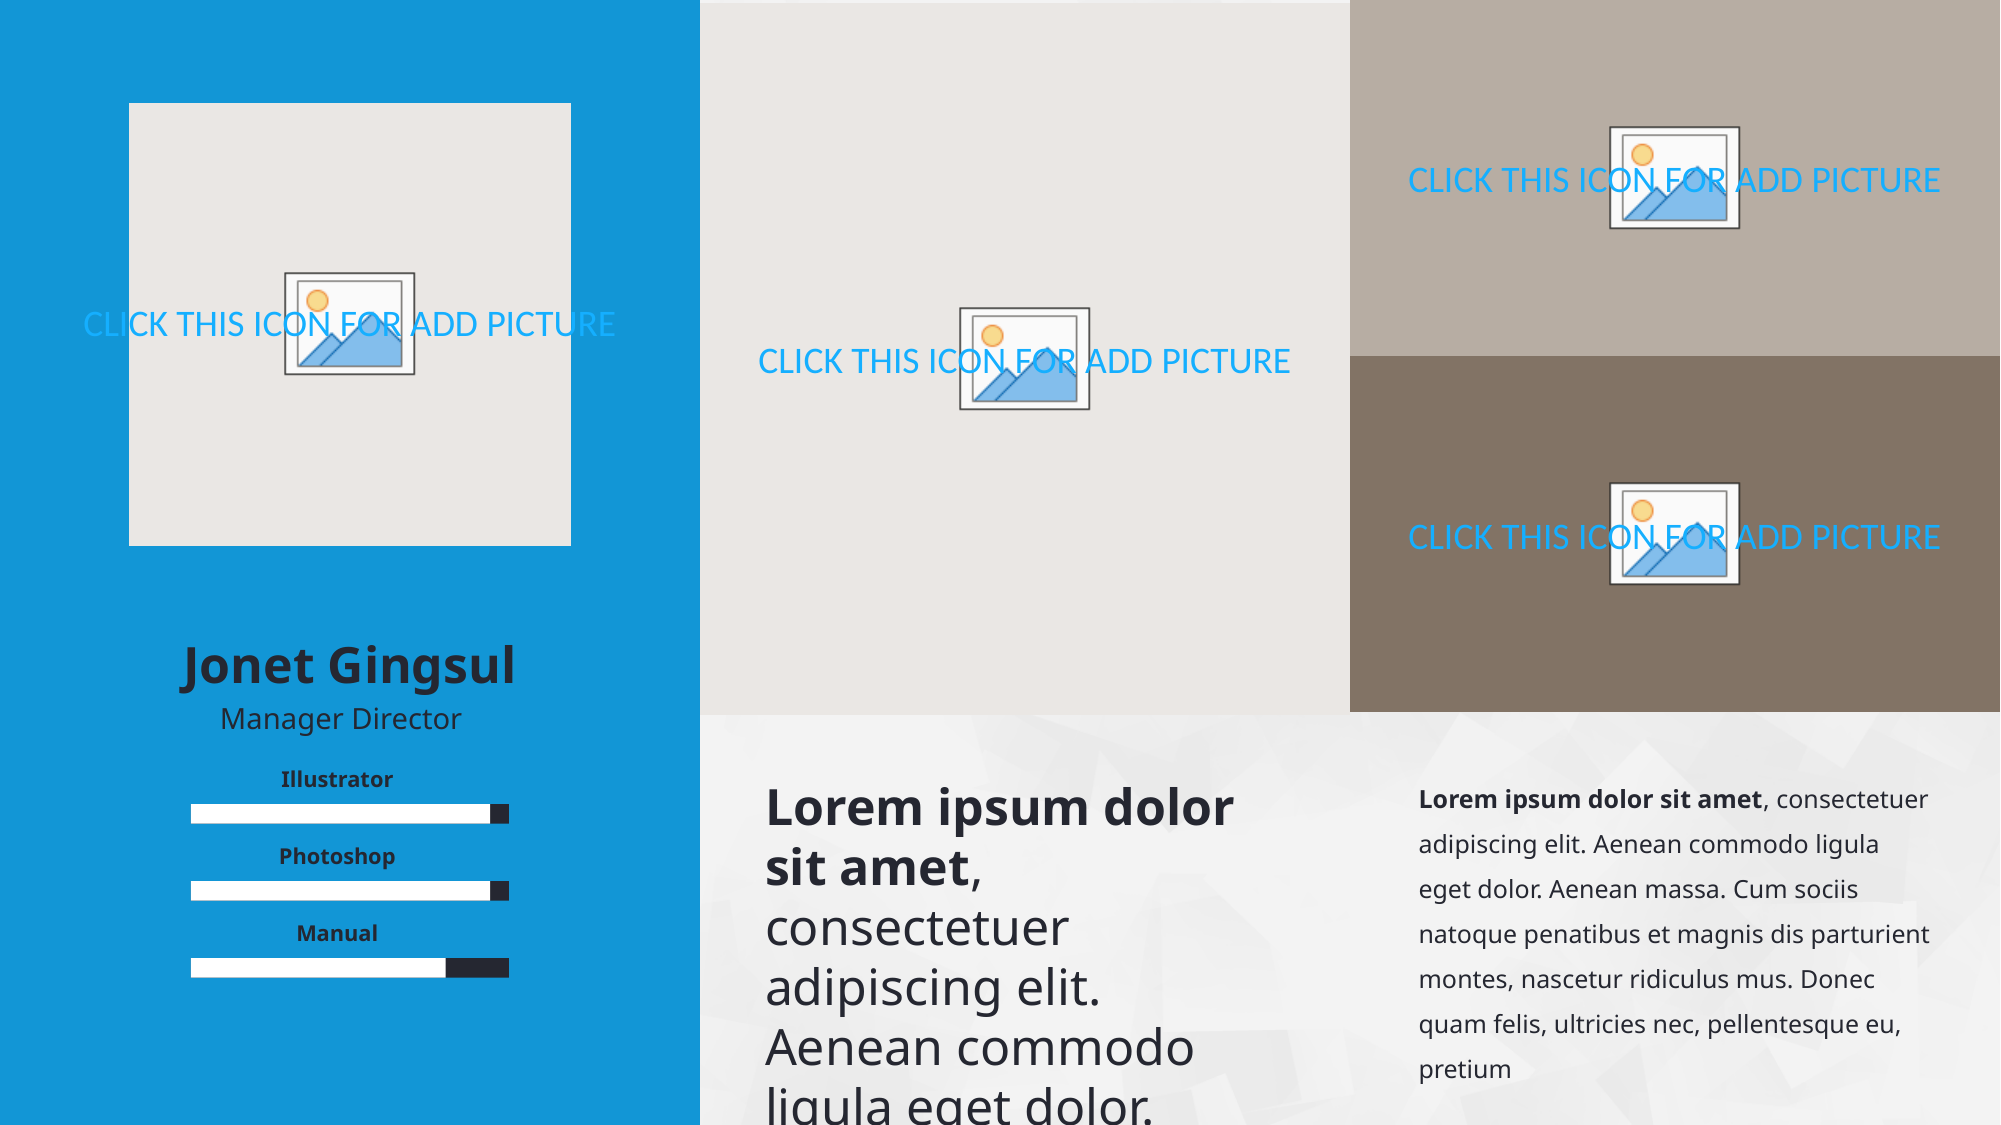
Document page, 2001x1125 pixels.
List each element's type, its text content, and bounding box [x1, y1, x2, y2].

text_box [190, 804, 491, 978]
text_box Lorem ipsum dolor sit amet, consectetuer adipiscing elit. Aenean commodo ligula eget dolor. [750, 767, 1300, 1125]
text_box Jonet Gingsul [168, 626, 532, 701]
text_box Manager Director [205, 692, 478, 743]
text_box [0, 0, 701, 1125]
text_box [190, 758, 509, 978]
picture [128, 102, 572, 546]
text_box Lorem ipsum dolor sit amet, consectetuer adipiscing elit. Aenean commodo ligula eget dolor. Aenean massa. Cum sociis natoque penatibus et magnis dis parturient montes, nascetur ridiculus mus. Donec quam felis, ultricies nec, pellentesque eu, pretium [1403, 761, 1946, 1091]
picture [699, 0, 2001, 1125]
